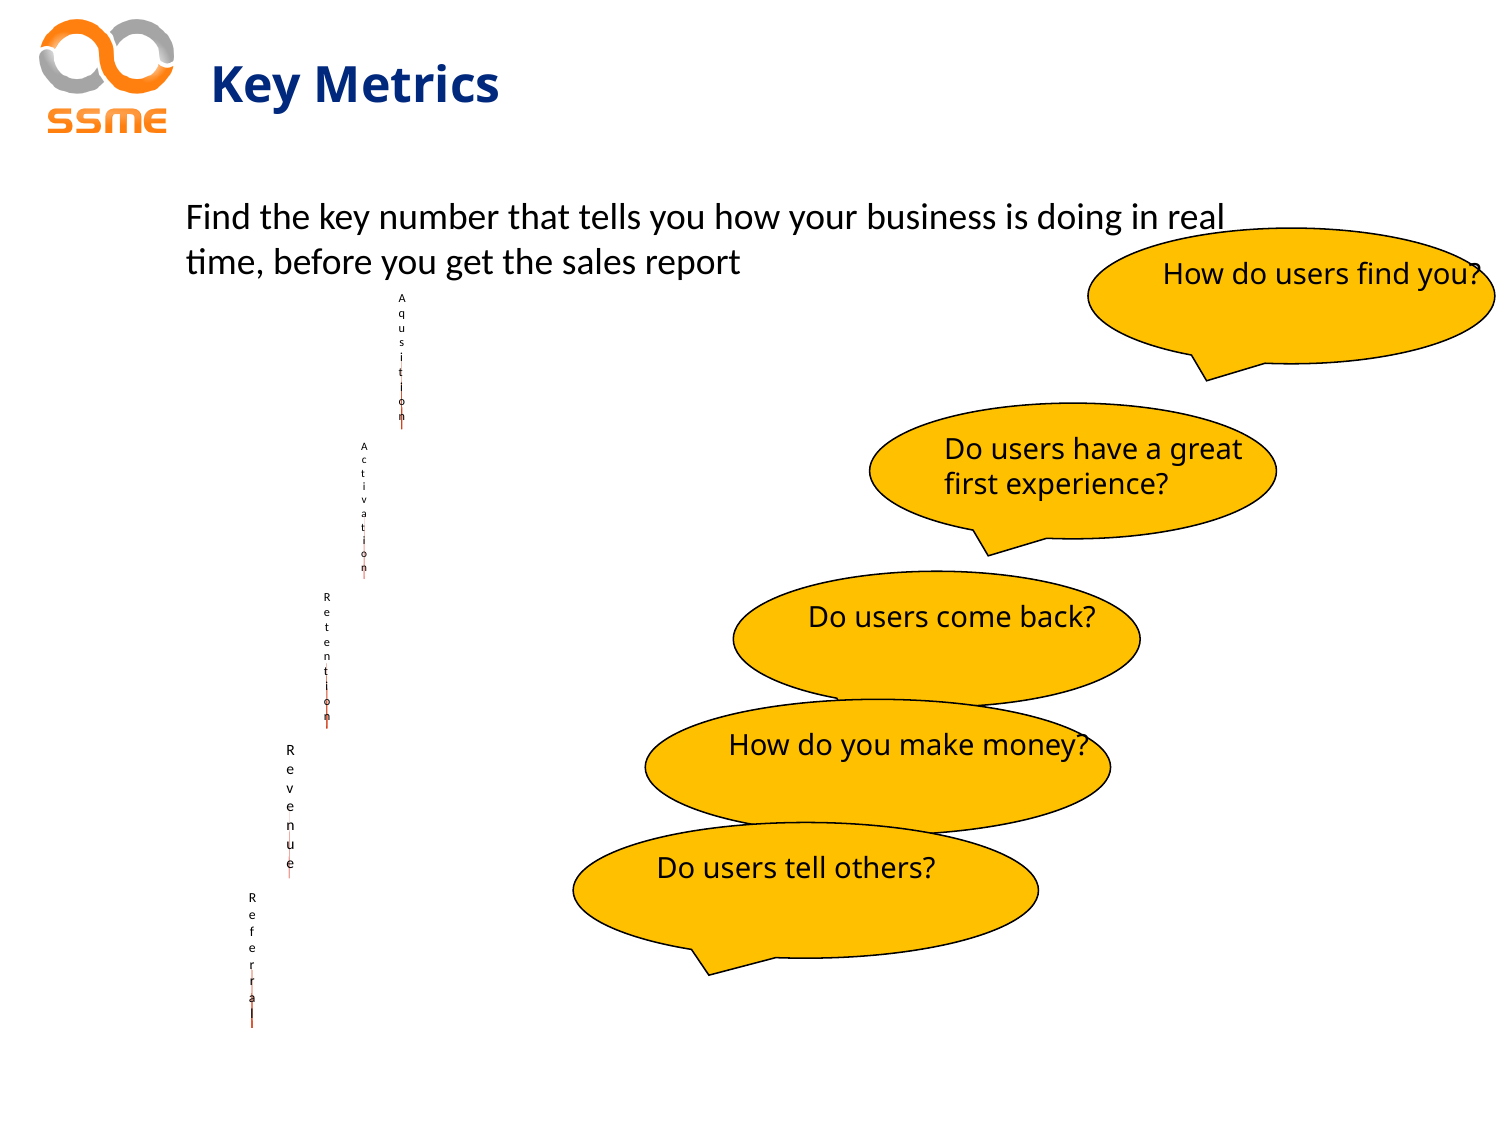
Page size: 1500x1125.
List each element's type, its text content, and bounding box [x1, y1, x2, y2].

text_box How do users find you? [1087, 228, 1495, 364]
title Key Metrics [195, 45, 1425, 173]
picture [39, 19, 174, 133]
text_box Find the key number that tells you how your business is doing in real time, before you get the sales report [171, 184, 1306, 290]
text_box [91, 302, 1281, 1052]
